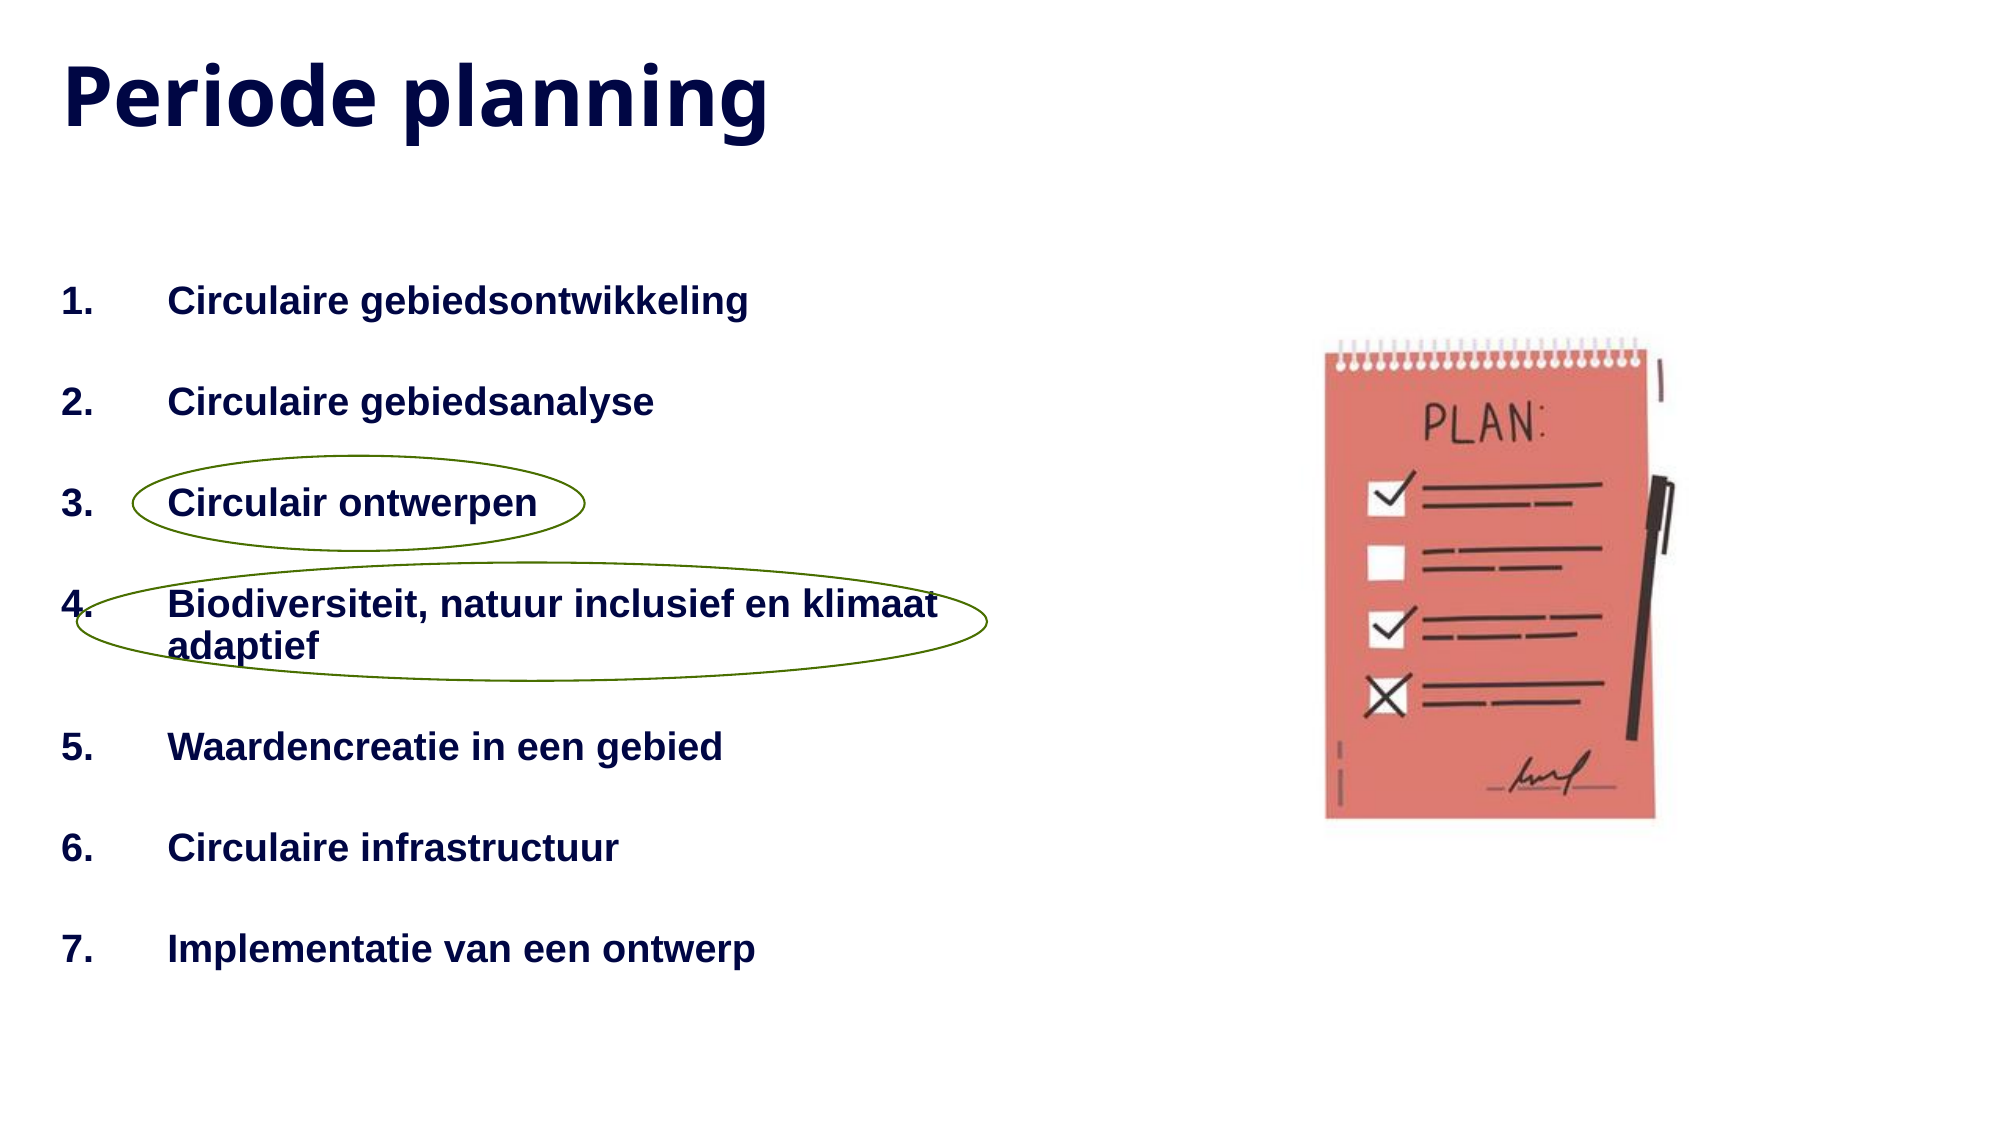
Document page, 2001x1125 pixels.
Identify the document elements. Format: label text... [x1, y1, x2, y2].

text_box [75, 561, 989, 682]
title Periode planning [60, 48, 987, 239]
list Circulaire gebiedsontwikkeling Circulaire gebiedsanalyse Circulair ontwerpen Biodiversiteit, natuur inclusief en klimaat adaptief Waardencreatie in een gebied Circulaire infrastructuur Implementatie van een ontwerp [60, 280, 987, 1006]
picture [1250, 265, 1750, 891]
text_box [131, 454, 586, 552]
